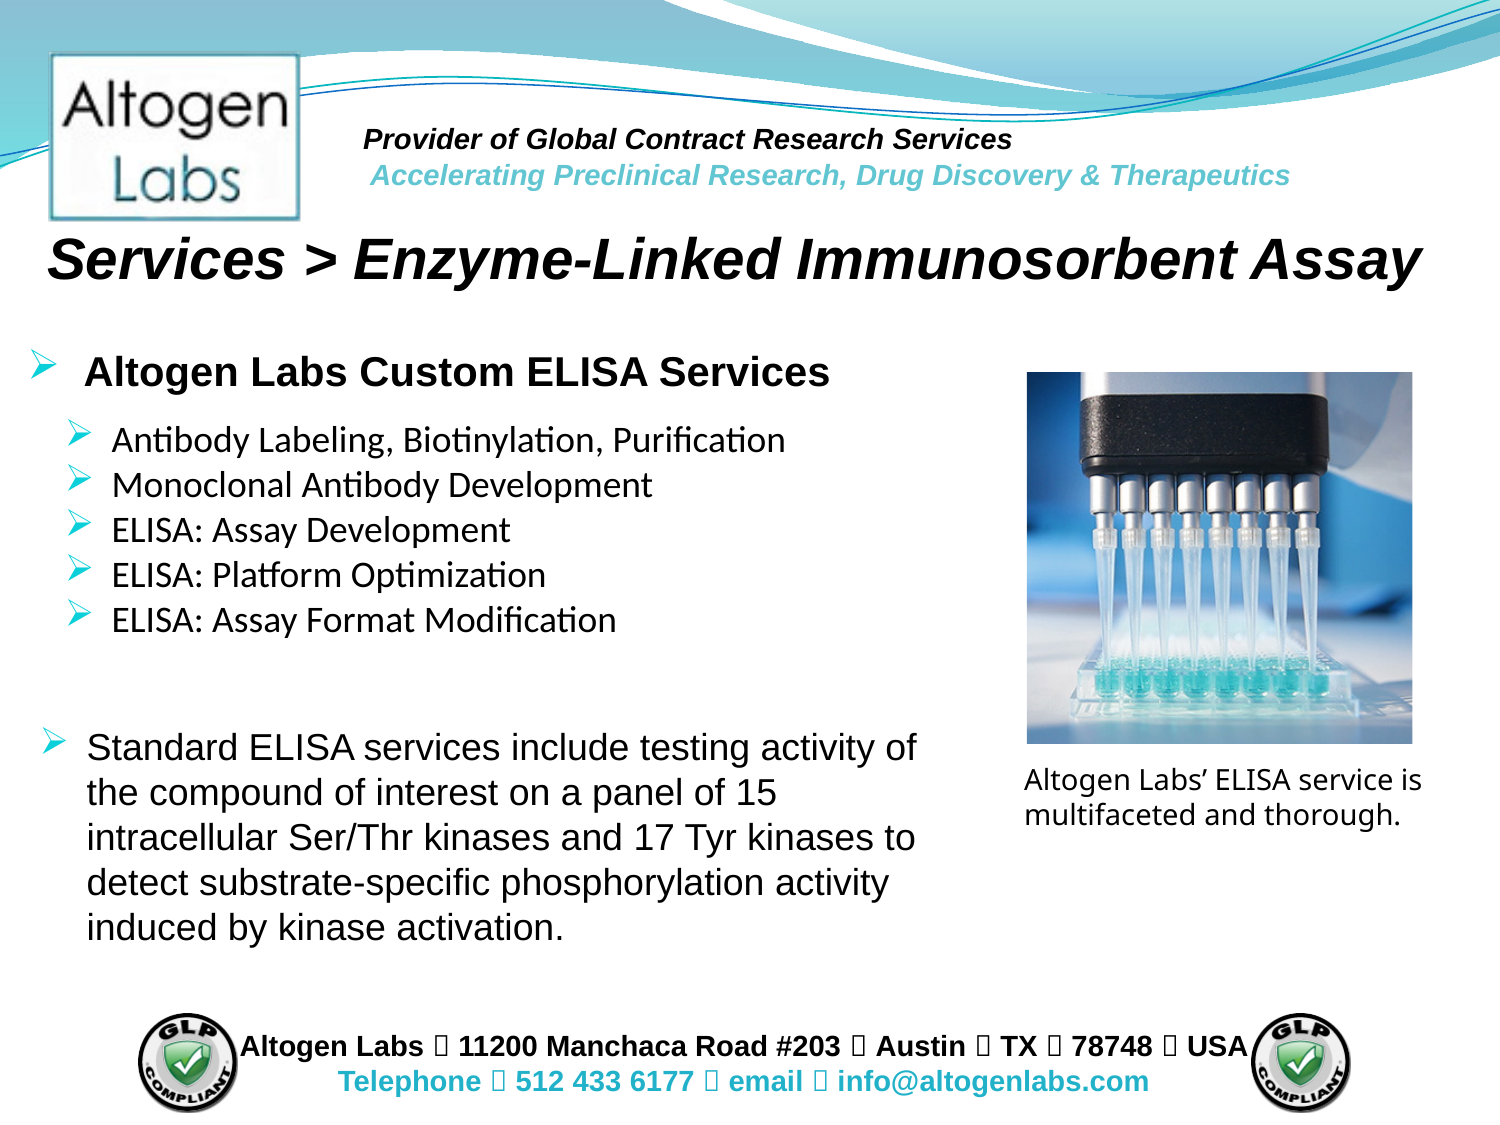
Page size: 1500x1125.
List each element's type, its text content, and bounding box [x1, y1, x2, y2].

picture [46, 50, 303, 224]
text_box Antibody Labeling, Biotinylation, Purification Monoclonal Antibody Development ELISA: Assay Development ELISA: Platform Optimization ELISA: Assay Format Modification [50, 448, 850, 648]
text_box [124, 1012, 1363, 1113]
text_box Provider of Global Contract Research Services Accelerating Preclinical Research, Drug Discovery & Therapeutics [348, 113, 1500, 207]
picture [1026, 372, 1413, 744]
text_box Services > Enzyme-Linked Immunosorbent Assay [32, 214, 1468, 299]
text_box Altogen Labs Custom ELISA Services [12, 337, 900, 448]
text_box Altogen Labs’ ELISA service is multifaceted and thorough. [1009, 753, 1450, 839]
text_box Standard ELISA services include testing activity of the compound of interest on a panel of 15 intracellular Ser/Thr kinases and 17 Tyr kinases to detect substrate-specific phosphorylation activity induced by kinase activation. [24, 715, 938, 956]
